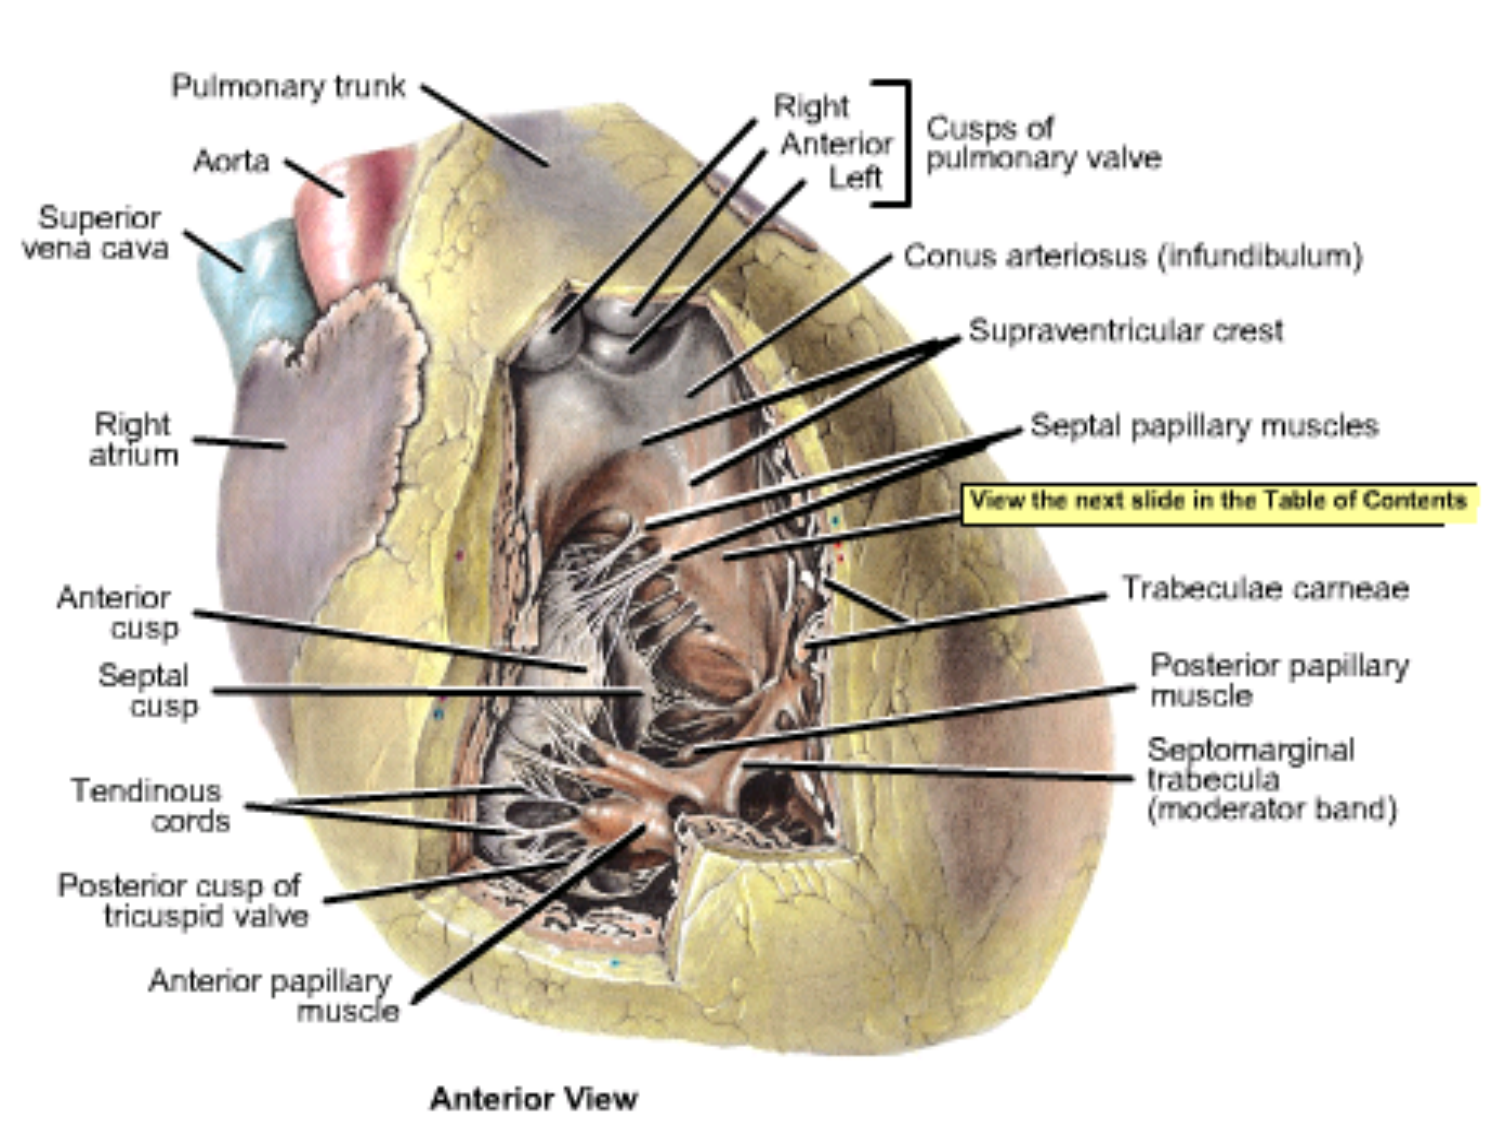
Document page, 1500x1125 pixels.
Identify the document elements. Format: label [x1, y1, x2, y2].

text_box [0, 0, 1500, 1125]
